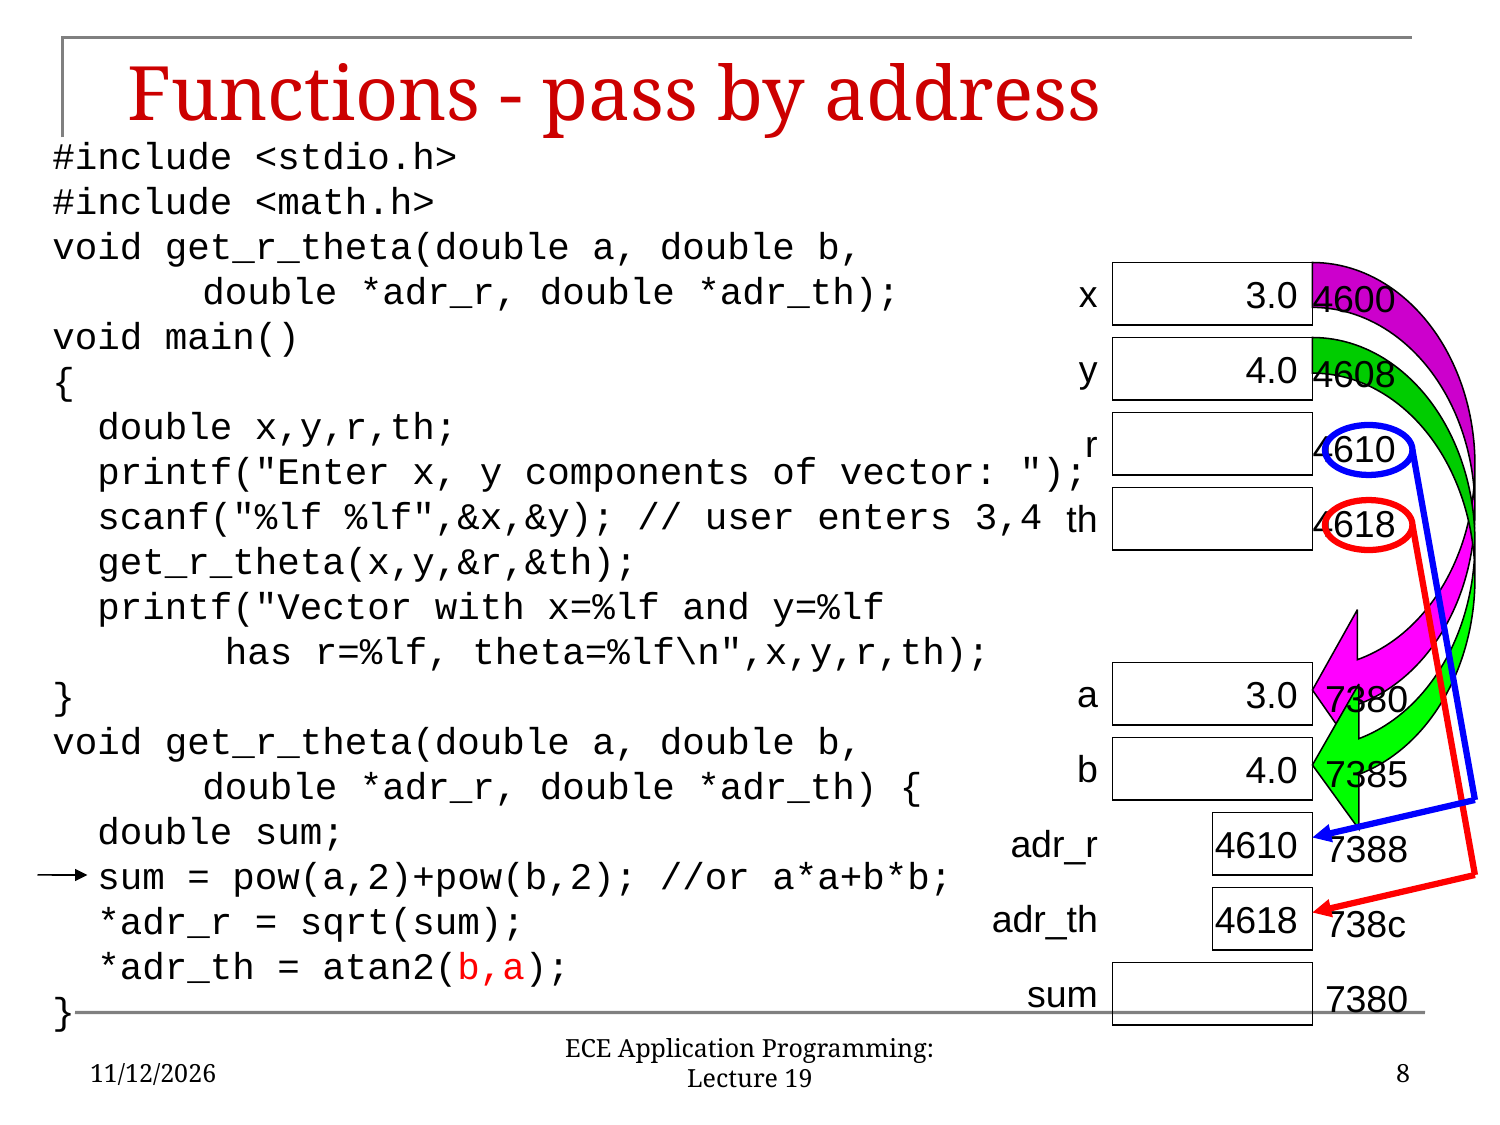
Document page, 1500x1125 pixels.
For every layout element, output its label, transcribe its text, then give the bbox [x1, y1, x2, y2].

text_box #include <stdio.h> #include <math.h> void get_r_theta(double a, double b, double *adr_r, double *adr_th); void main() { double x,y,r,th; printf("Enter x, y components of vector: "); scanf("%lf %lf",&x,&y); // user enters 3,4 get_r_theta(x,y,&r,&th); printf("Vector with x=%lf and y=%lf has r=%lf, theta=%lf\n",x,y,r,th); } void get_r_theta(double a, double b, double *adr_r, double *adr_th) { double sum; sum = pow(a,2)+pow(b,2); //or a*a+b*b; *adr_r = sqrt(sum); *adr_th = atan2(b,a); } [37, 124, 1413, 1040]
text_box [1425, 395, 1475, 709]
text_box [1413, 721, 1429, 739]
text_box 3.0 [1112, 262, 1313, 325]
text_box 7380 [1325, 975, 1438, 1021]
title Functions - pass by address [112, 37, 1388, 124]
text_box y [1049, 337, 1112, 398]
text_box [1425, 319, 1475, 520]
text_box 4600 [1312, 275, 1425, 321]
text_box 4610 [1312, 425, 1356, 471]
text_box [37, 868, 88, 882]
text_box x [1049, 262, 1112, 323]
text_box 4.0 [1112, 737, 1313, 800]
text_box r [1049, 412, 1112, 473]
text_box 738c [1325, 900, 1438, 946]
footer ECE Application Programming: Lecture 19 [512, 1024, 988, 1101]
text_box [1324, 424, 1413, 475]
text_box 4618 [1212, 887, 1313, 950]
text_box a [1049, 662, 1112, 723]
text_box 4.0 [1112, 337, 1313, 400]
text_box [1112, 487, 1313, 550]
text_box 4610 [1381, 425, 1425, 471]
text_box 7388 [1325, 825, 1438, 871]
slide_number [74, 1023, 426, 1100]
text_box 4608 [1312, 350, 1425, 396]
text_box th [1049, 487, 1112, 548]
text_box [1112, 412, 1313, 475]
text_box 4618 [1312, 500, 1356, 546]
slide_number 8 [1074, 1023, 1426, 1100]
text_box [1112, 962, 1313, 1025]
text_box b [1049, 737, 1112, 798]
text_box 4610 [1212, 812, 1313, 875]
text_box [1413, 523, 1473, 670]
text_box 4618 [1381, 500, 1425, 546]
text_box 7385 [1325, 750, 1438, 796]
text_box [1324, 500, 1413, 551]
text_box 3.0 [1112, 662, 1313, 725]
text_box [1312, 799, 1475, 841]
text_box sum [924, 962, 1112, 1023]
text_box adr_th [949, 887, 1113, 948]
text_box [1312, 874, 1475, 916]
text_box adr_r [949, 812, 1113, 873]
text_box 7380 [1325, 675, 1438, 721]
